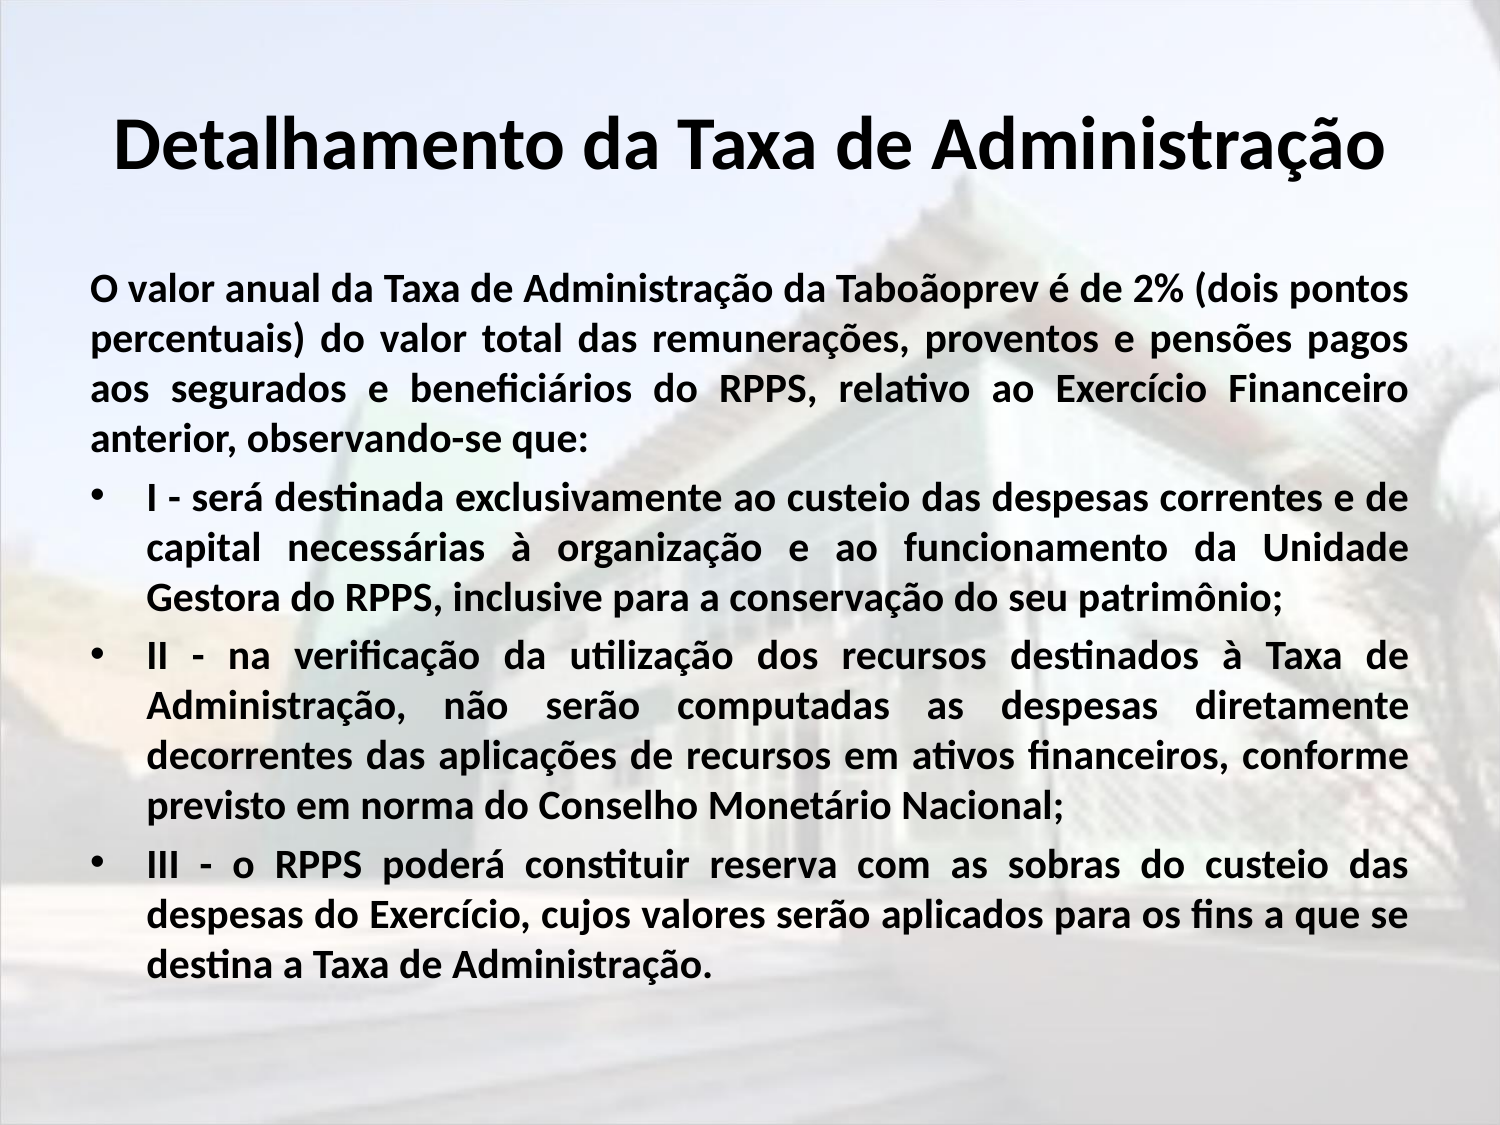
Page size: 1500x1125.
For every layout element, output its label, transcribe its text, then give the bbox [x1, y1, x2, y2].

picture [0, 0, 1500, 1125]
title Detalhamento da Taxa de Administração [75, 45, 1425, 233]
list O valor anual da Taxa de Administração da Taboãoprev é de 2% (dois pontos percentuais) do valor total das remunerações, proventos e pensões pagos aos segurados e beneficiários do RPPS, relativo ao Exercício Financeiro anterior, observando-se que: I - será destinada exclusivamente ao custeio das despesas correntes e de capital necessárias à organização e ao funcionamento da Unidade Gestora do RPPS, inclusive para a conservação do seu patrimônio; II - na verificação da utilização dos recursos destinados à Taxa de Administração, não serão computadas as despesas diretamente decorrentes das aplicações de recursos em ativos financeiros, conforme previsto em norma do Conselho Monetário Nacional; III - o RPPS poderá constituir reserva com as sobras do custeio das despesas do Exercício, cujos valores serão aplicados para os fins a que se destina a Taxa de Administração. [75, 253, 1425, 997]
